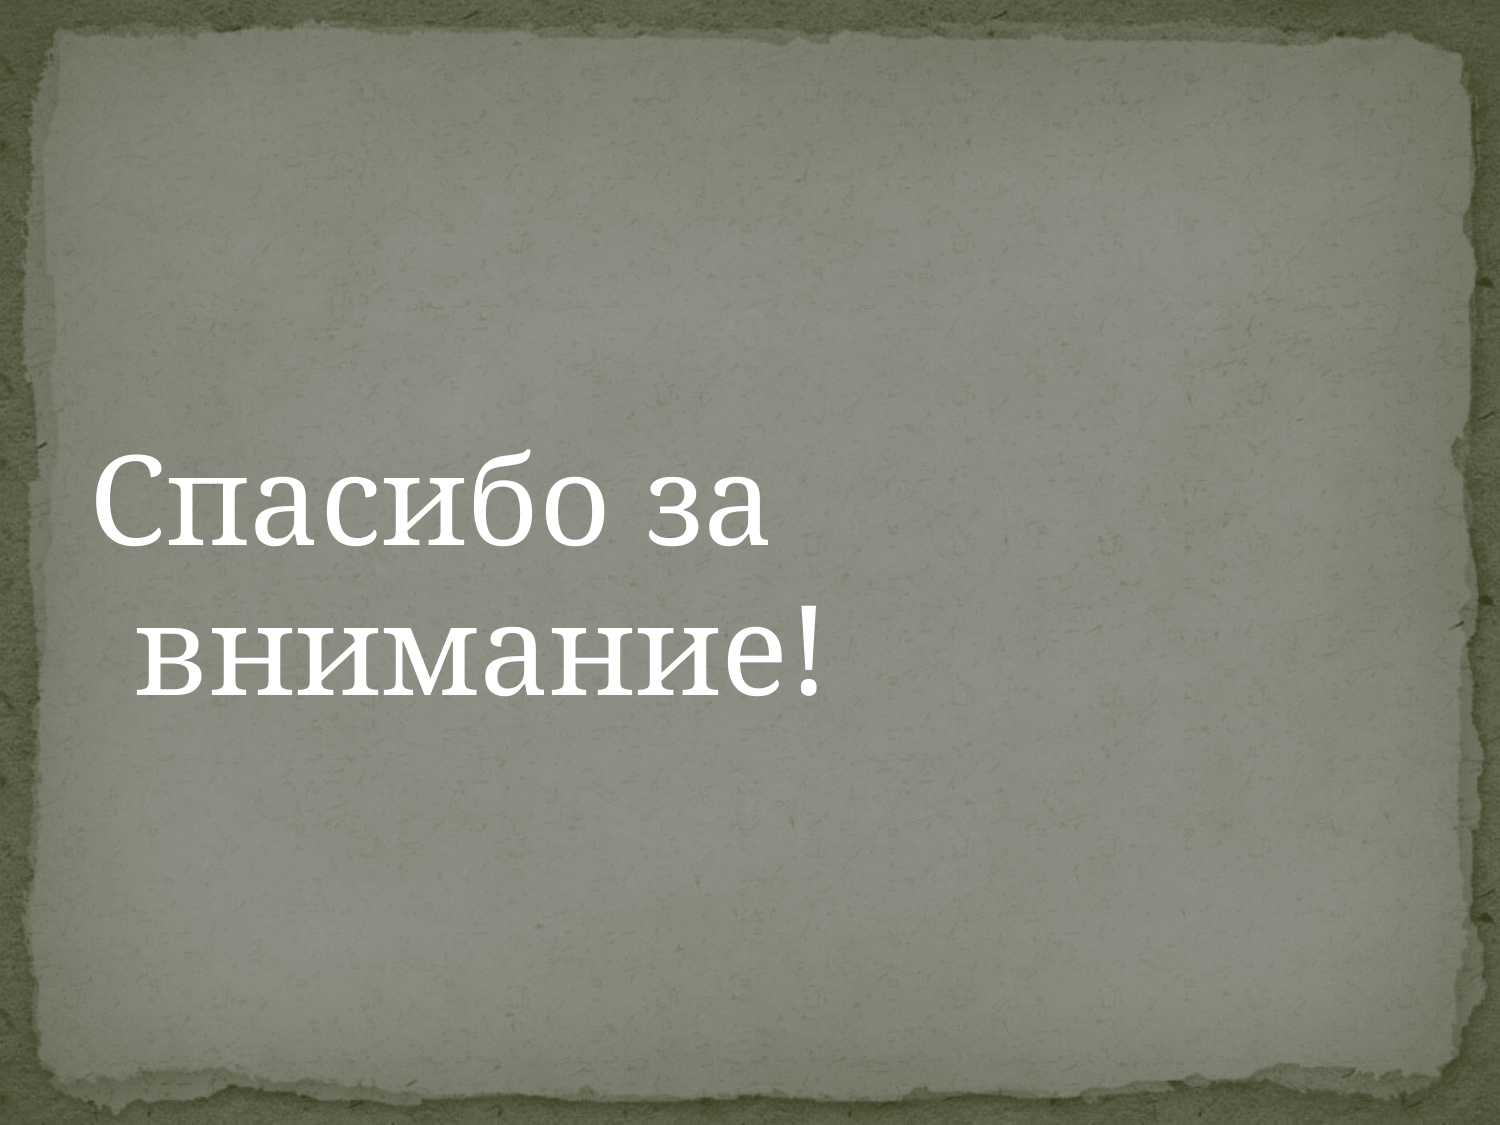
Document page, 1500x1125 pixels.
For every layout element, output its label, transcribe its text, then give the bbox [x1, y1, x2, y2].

list Спасибо за внимание! [75, 249, 1425, 1000]
